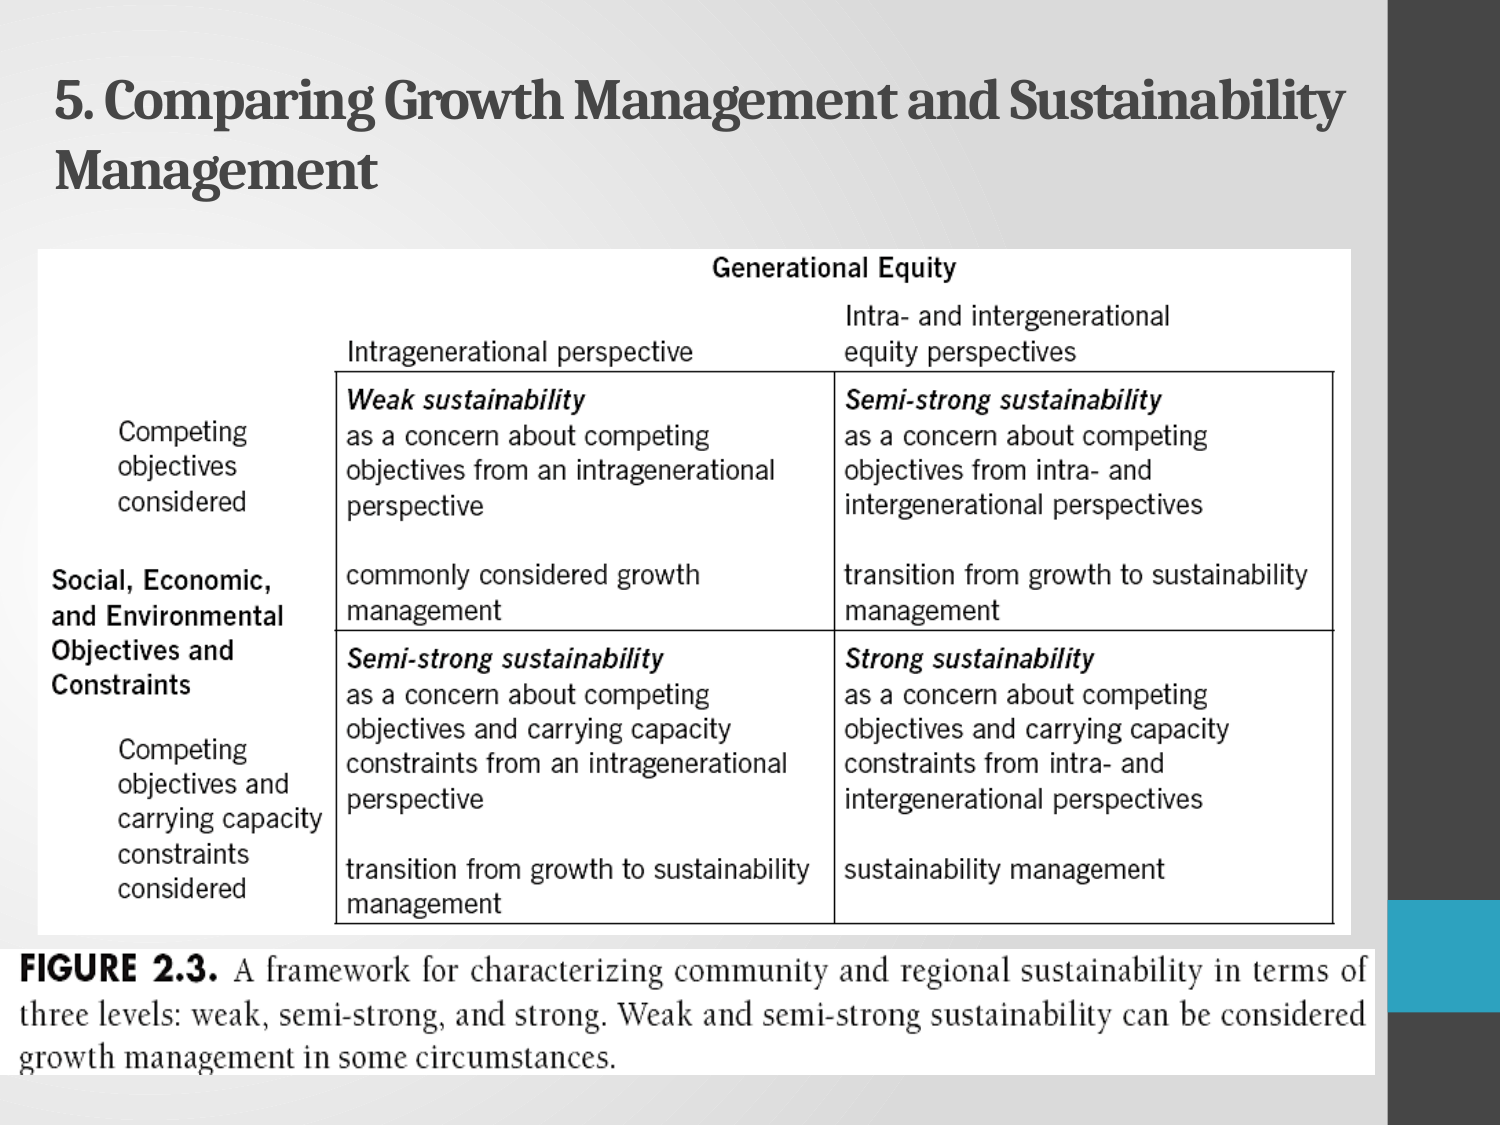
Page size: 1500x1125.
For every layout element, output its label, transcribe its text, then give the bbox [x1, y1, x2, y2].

picture [0, 949, 1376, 1076]
picture [36, 249, 1352, 936]
title 5. Comparing Growth Management and Sustainability Management [39, 37, 1457, 225]
